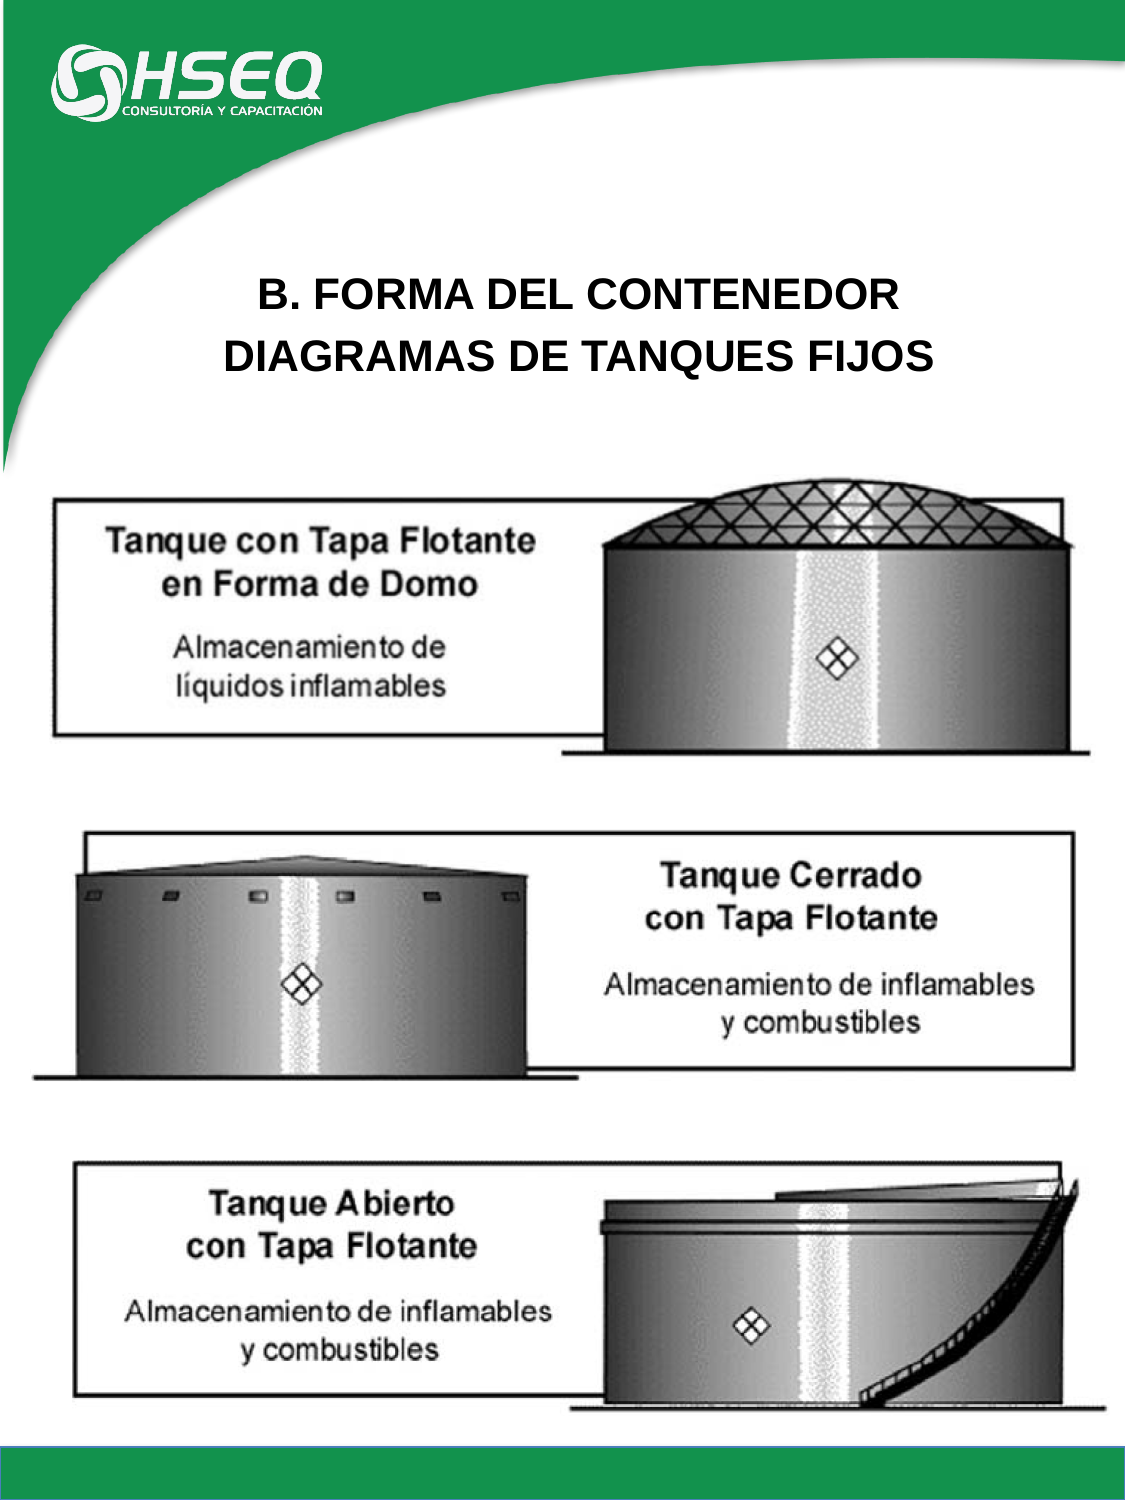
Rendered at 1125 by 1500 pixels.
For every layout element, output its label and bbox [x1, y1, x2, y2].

picture [72, 1160, 1110, 1416]
picture [0, 0, 1125, 763]
picture [30, 829, 1078, 1085]
text_box [0, 1446, 1125, 1500]
